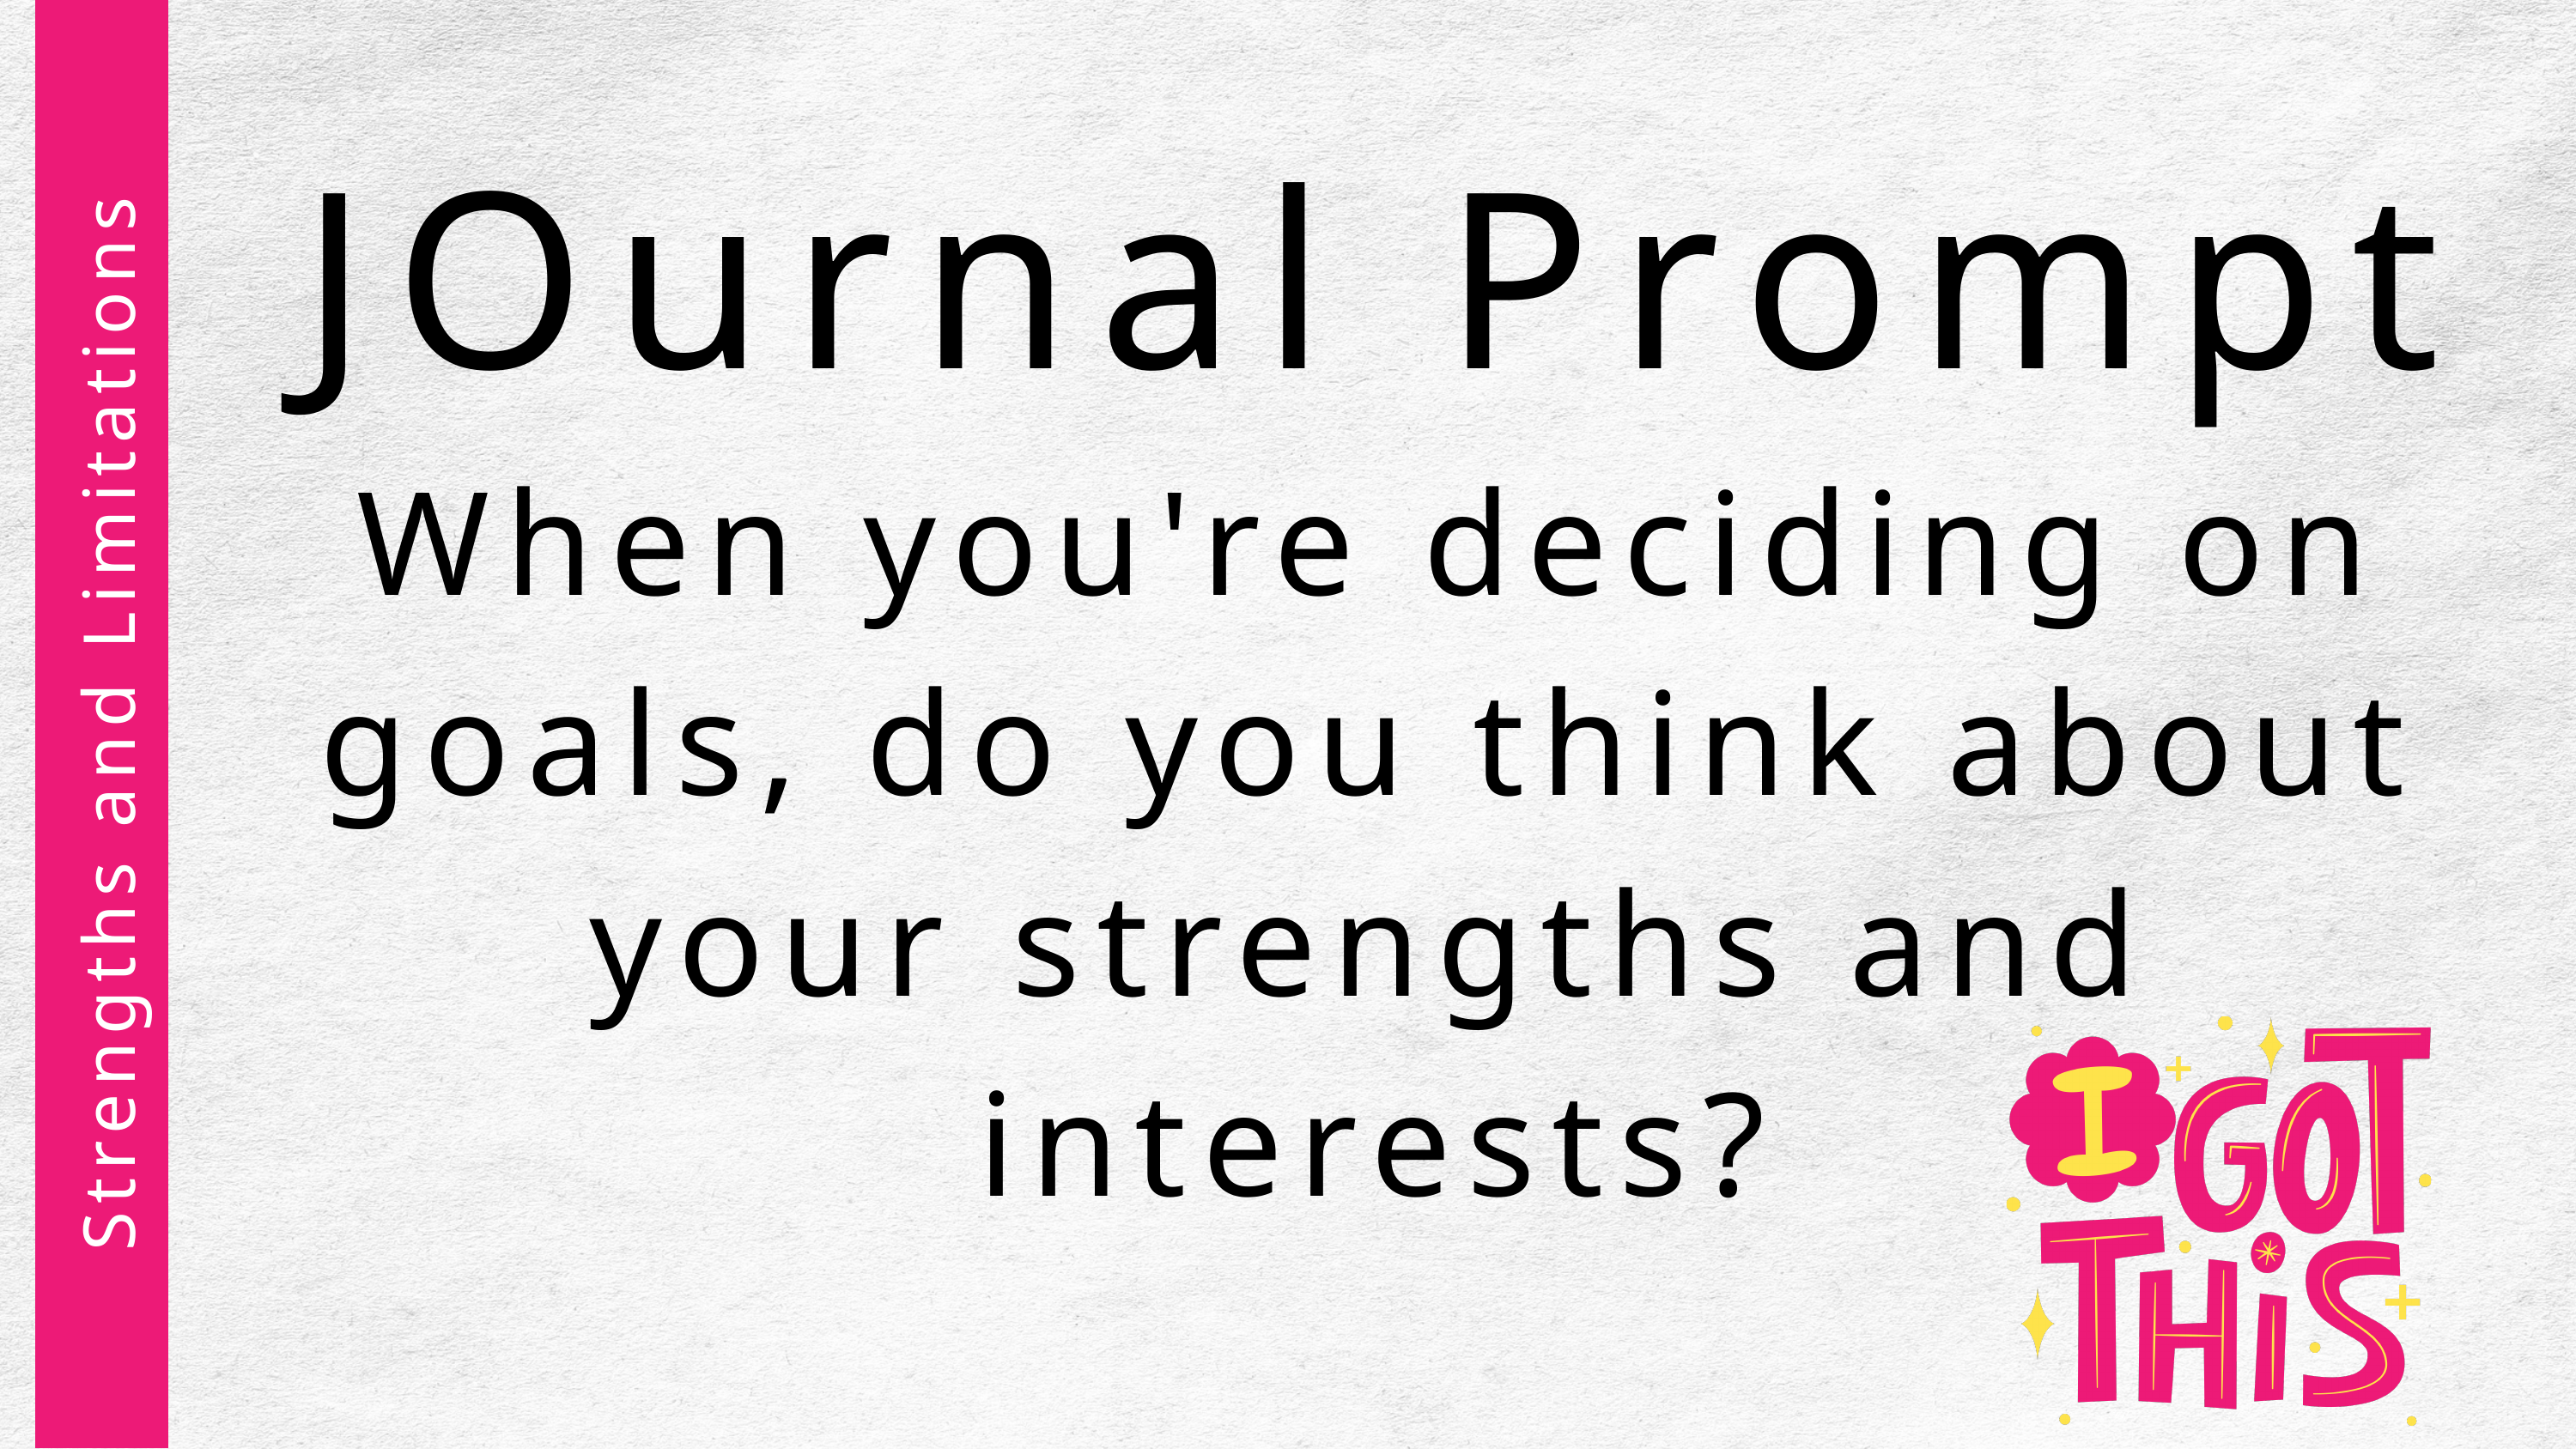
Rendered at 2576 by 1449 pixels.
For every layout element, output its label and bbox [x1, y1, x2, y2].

text_box [34, 0, 169, 1449]
picture [169, 0, 2576, 1449]
picture [0, 0, 34, 1449]
